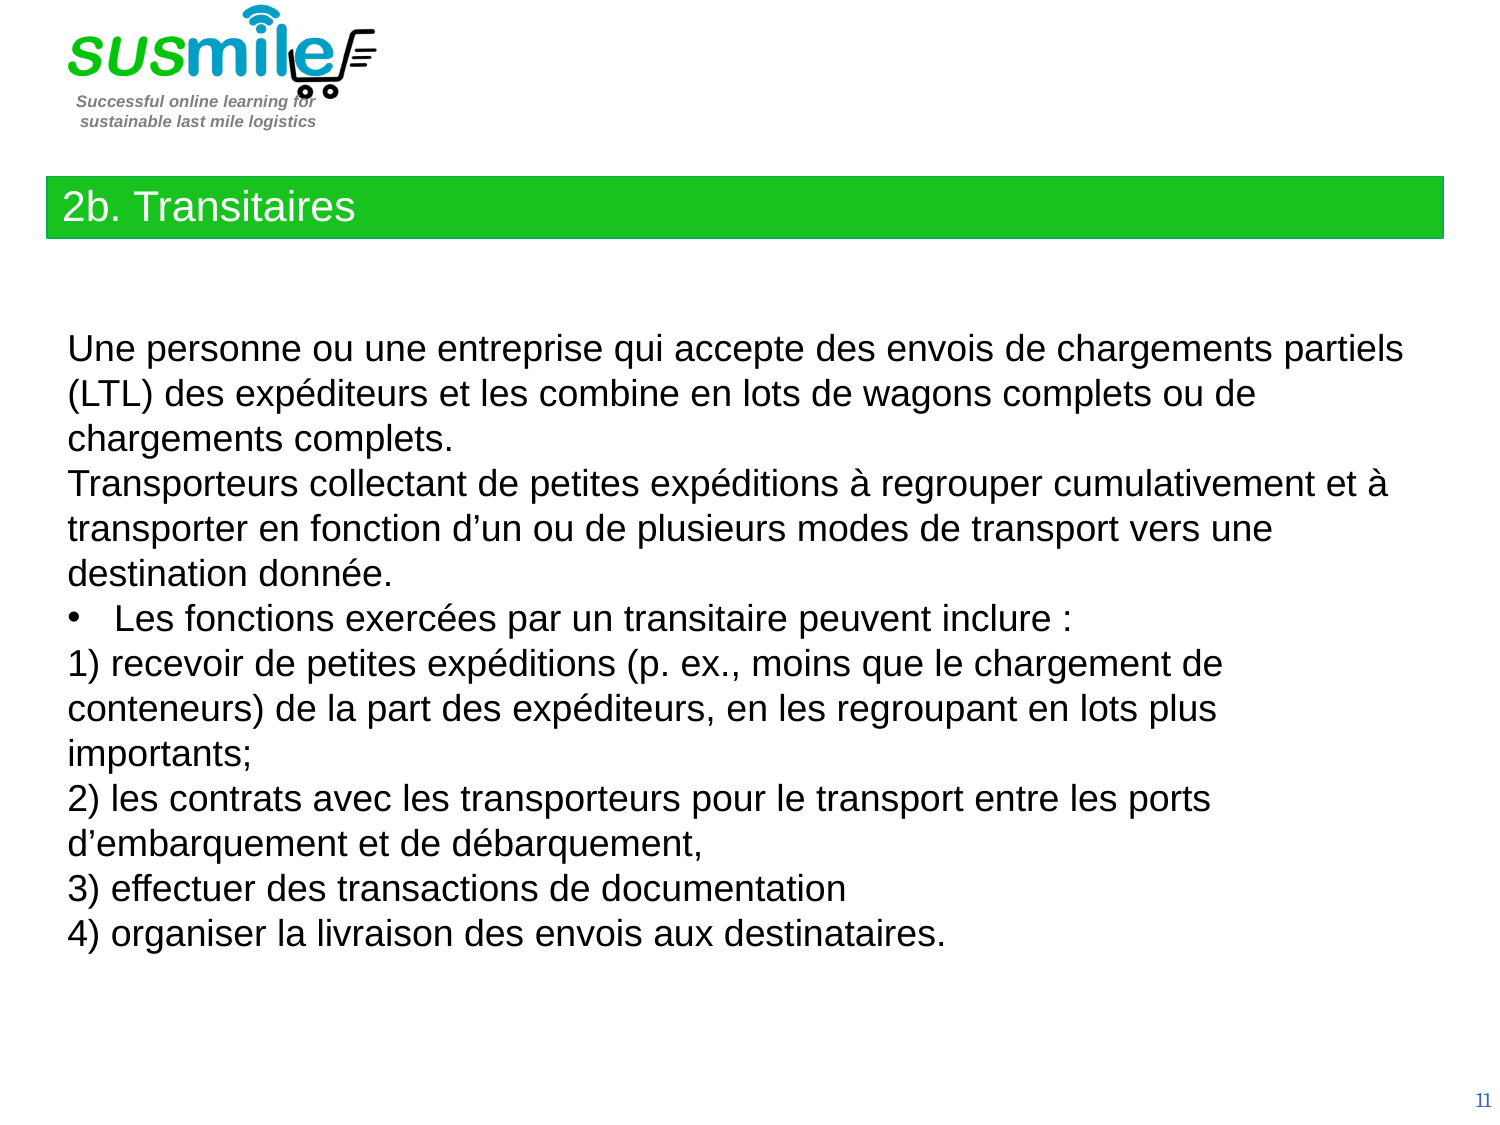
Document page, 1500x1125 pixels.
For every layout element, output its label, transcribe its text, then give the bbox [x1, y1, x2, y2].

slide_number 11 [1156, 1069, 1500, 1125]
picture [61, 0, 400, 107]
text_box Une personne ou une entreprise qui accepte des envois de chargements partiels (LTL) des expéditeurs et les combine en lots de wagons complets ou de chargements complets. Transporteurs collectant de petites expéditions à regrouper cumulativement et à transporter en fonction d’un ou de plusieurs modes de transport vers une destination donnée. Les fonctions exercées par un transitaire peuvent inclure : 1) recevoir de petites expéditions (p. ex., moins que le chargement de conteneurs) de la part des expéditeurs, en les regroupant en lots plus importants; 2) les contrats avec les transporteurs pour le transport entre les ports d’embarquement et de débarquement, 3) effectuer des transactions de documentation 4) organiser la livraison des envois aux destinataires. [52, 316, 1425, 962]
text_box 2b. Transitaires [46, 176, 1443, 238]
